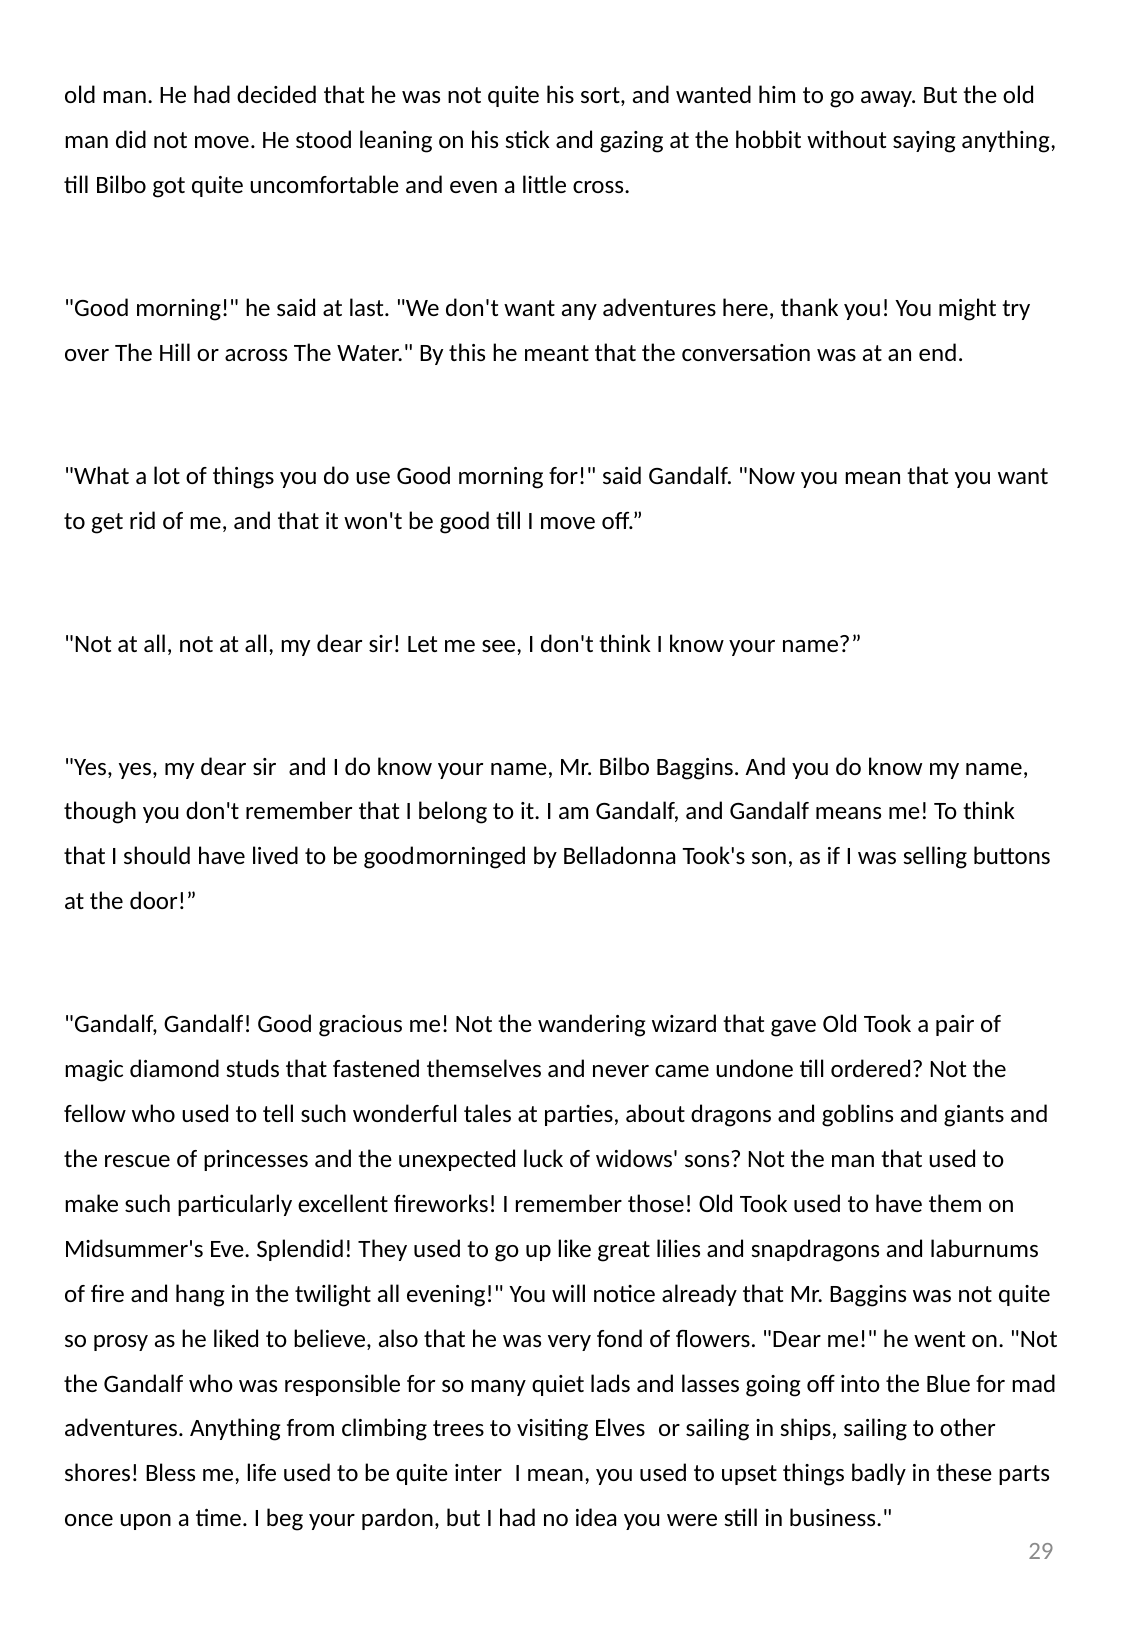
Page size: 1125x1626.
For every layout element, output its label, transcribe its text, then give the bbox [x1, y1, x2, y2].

text_box old man. He had decided that he was not quite his sort, and wanted him to go away. But the old man did not move. He stood leaning on his stick and gazing at the hobbit without saying anything, till Bilbo got quite uncomfortable and even a little cross. "Good morning!" he said at last. "We don't want any adventures here, thank you! You might try over The Hill or across The Water." By this he meant that the conversation was at an end. "What a lot of things you do use Good morning for!" said Gandalf. "Now you mean that you want to get rid of me, and that it won't be good till I move off.” "Not at all, not at all, my dear sir! Let me see, I don't think I know your name?” "Yes, yes, my dear sir ­ and I do know your name, Mr. Bilbo Baggins. And you do know my name, though you don't remember that I belong to it. I am Gandalf, and Gandalf means me! To think that I should have lived to be good­morninged by Belladonna Took's son, as if I was selling buttons at the door!” "Gandalf, Gandalf! Good gracious me! Not the wandering wizard that gave Old Took a pair of magic diamond studs that fastened themselves and never came undone till ordered? Not the fellow who used to tell such wonderful tales at parties, about dragons and goblins and giants and the rescue of princesses and the unexpected luck of widows' sons? Not the man that used to make such particularly excellent fireworks! I remember those! Old Took used to have them on Midsummer's Eve. Splendid! They used to go up like great lilies and snapdragons and laburnums of fire and hang in the twilight all evening!" You will notice already that Mr. Baggins was not quite so prosy as he liked to believe, also that he was very fond of flowers. "Dear me!" he went on. "Not the Gandalf who was responsible for so many quiet lads and lasses going off into the Blue for mad adventures. Anything from climbing trees to visiting Elves ­ or sailing in ships, sailing to other shores! Bless me, life used to be quite inter ­ I mean, you used to upset things badly in these parts once upon a time. I beg your pardon, but I had no idea you were still in business." [49, 56, 1076, 1601]
